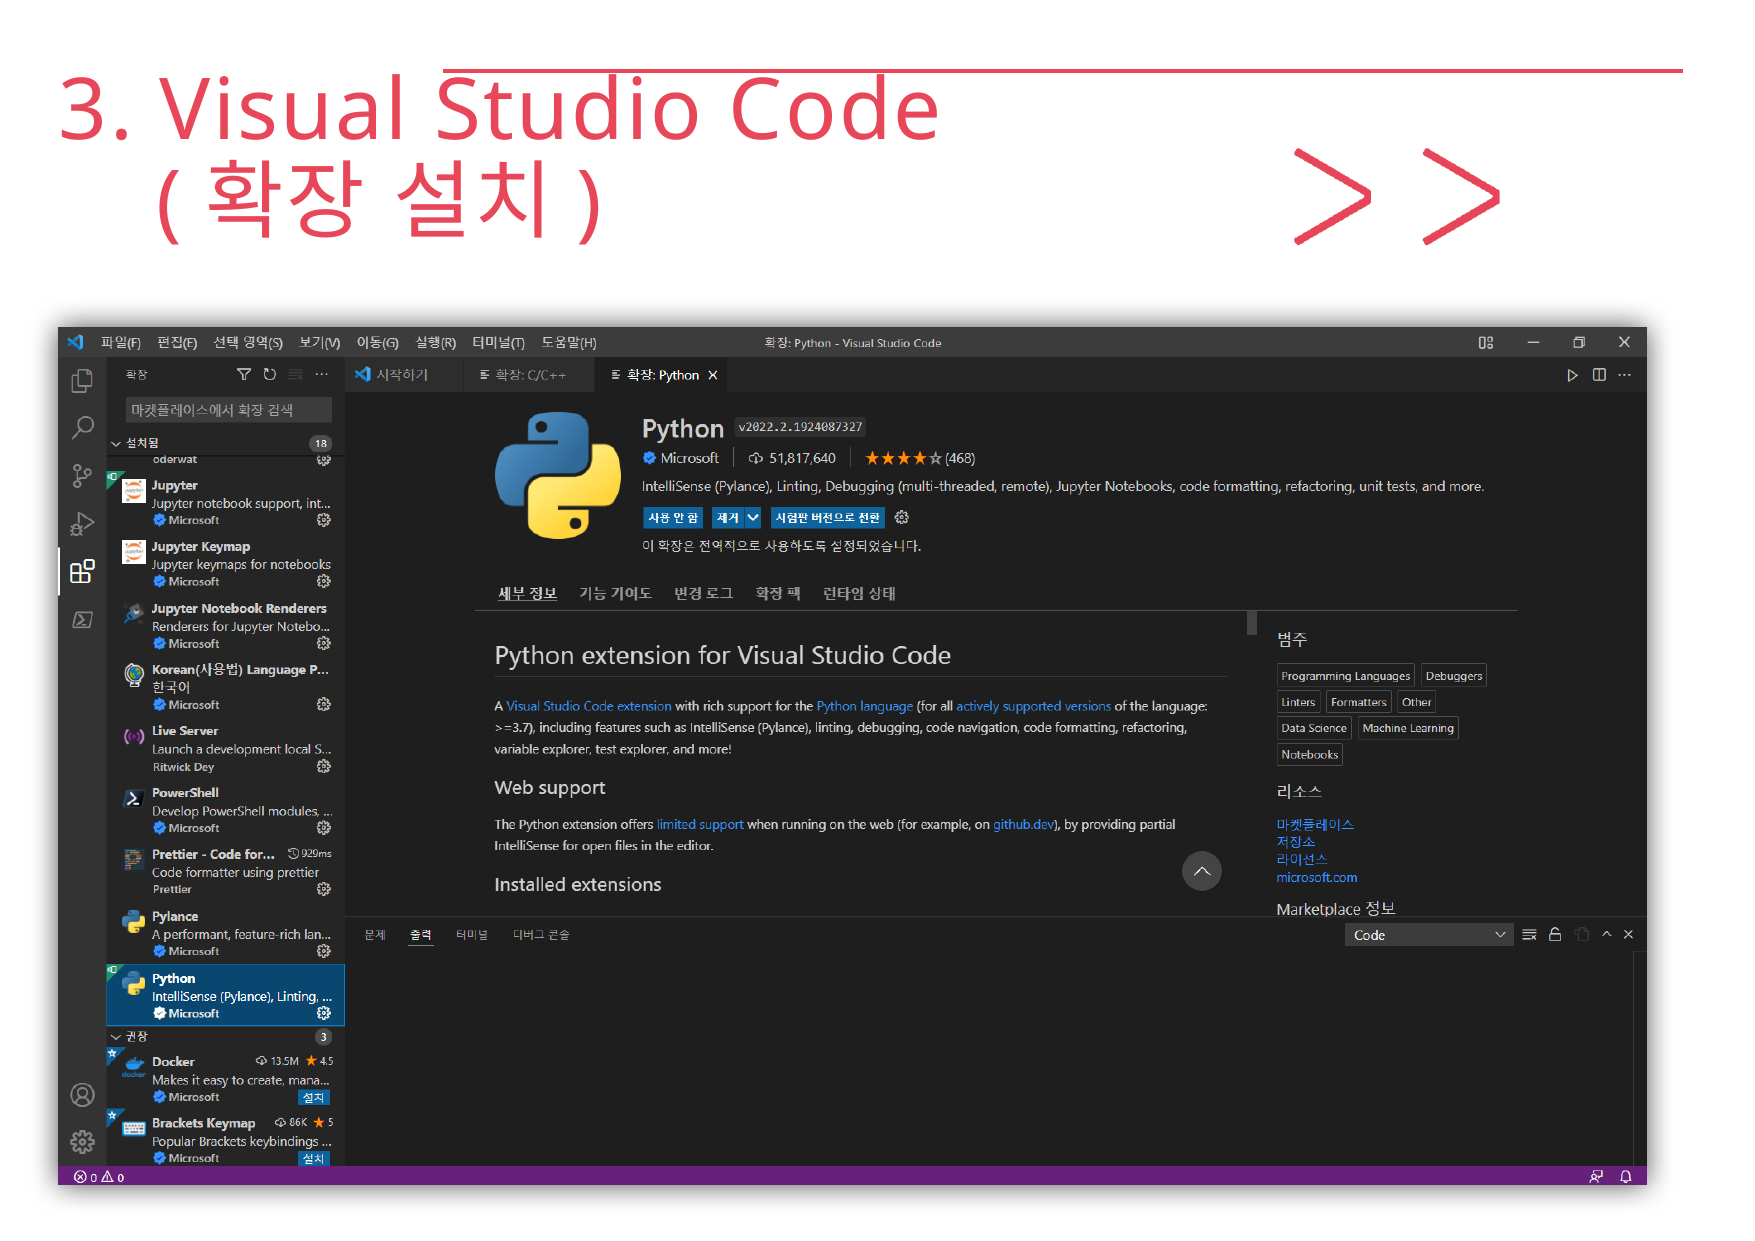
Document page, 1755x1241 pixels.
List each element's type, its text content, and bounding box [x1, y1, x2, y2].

picture [58, 327, 1647, 1186]
title 3. Visual Studio Code (확장 설치) [59, 64, 1687, 591]
